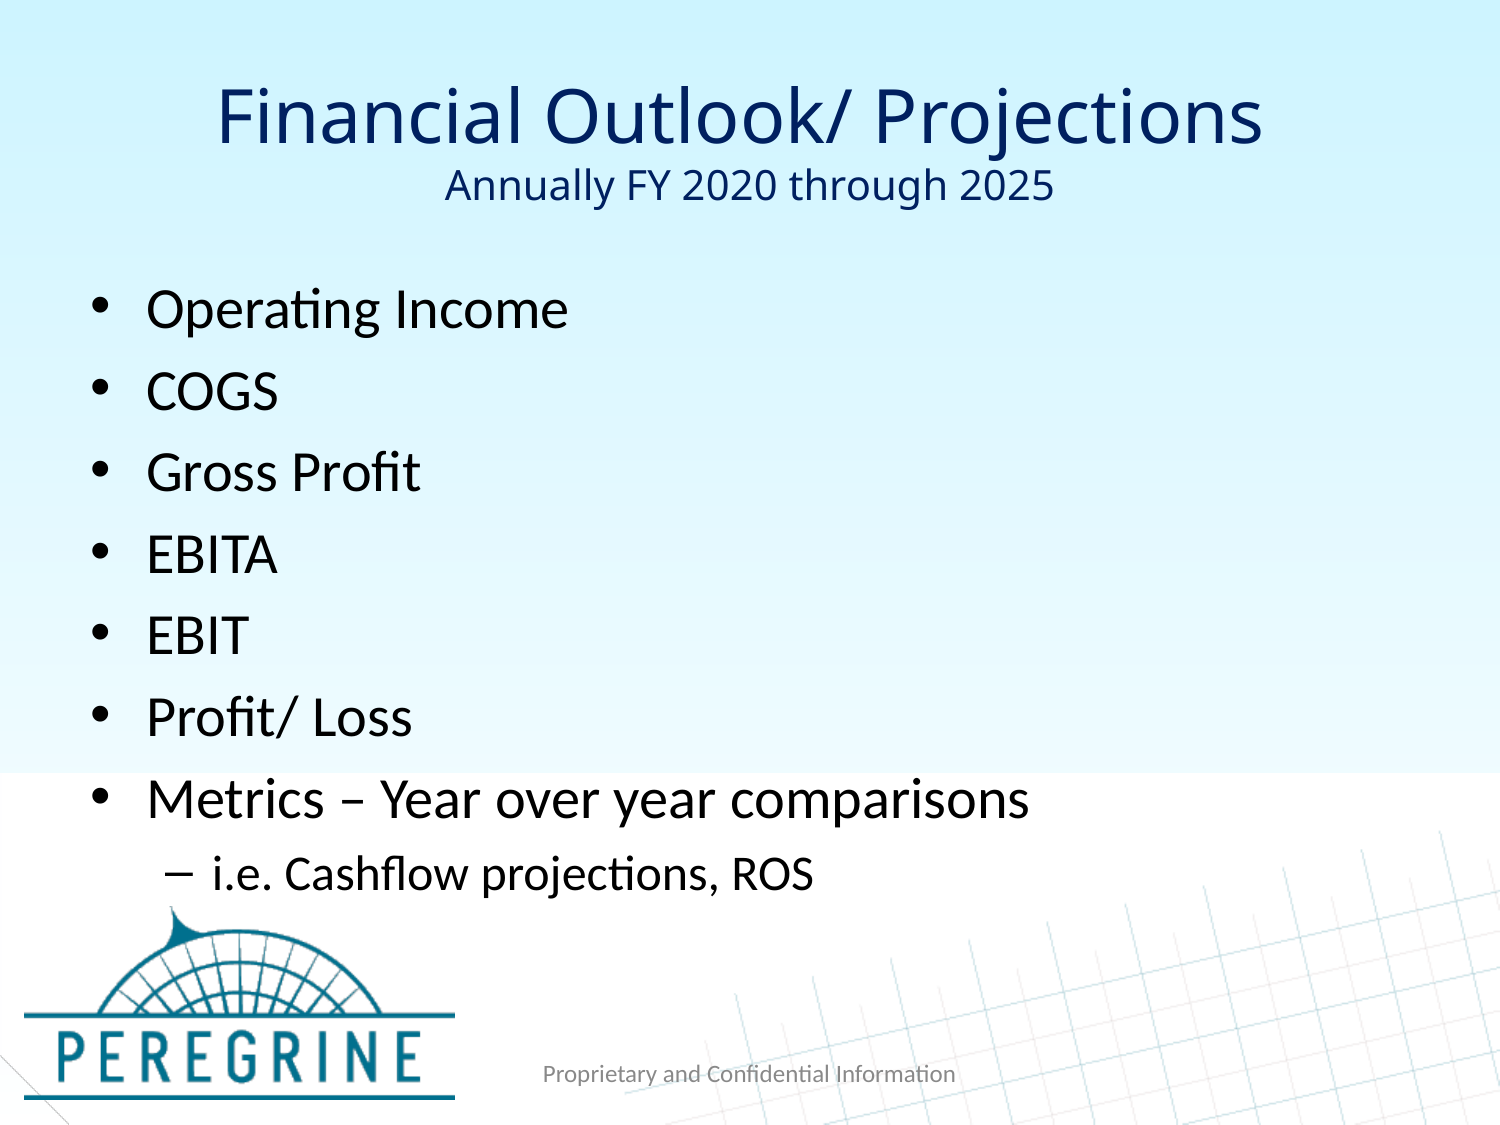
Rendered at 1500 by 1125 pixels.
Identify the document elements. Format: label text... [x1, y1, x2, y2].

picture [181, 1008, 192, 1013]
picture [168, 1005, 184, 1012]
picture [341, 1005, 376, 1013]
picture [192, 1005, 208, 1013]
picture [295, 1005, 311, 1012]
picture [273, 1005, 287, 1013]
picture [102, 1005, 138, 1013]
list Operating Income COGS Gross Profit EBITA EBIT Profit/ Loss Metrics – Year over year comparisons i.e. Cashflow projections, ROS [75, 262, 1425, 1005]
picture [256, 1005, 271, 1013]
picture [289, 1008, 298, 1013]
picture [211, 1005, 224, 1013]
picture [0, 773, 1500, 1125]
picture [242, 1005, 254, 1013]
picture [228, 1005, 239, 1013]
picture [311, 1005, 340, 1013]
title Financial Outlook/ Projections Annually FY 2020 through 2025 [75, 45, 1425, 233]
footer Proprietary and Confidential Information [512, 1042, 988, 1103]
picture [138, 1005, 169, 1013]
